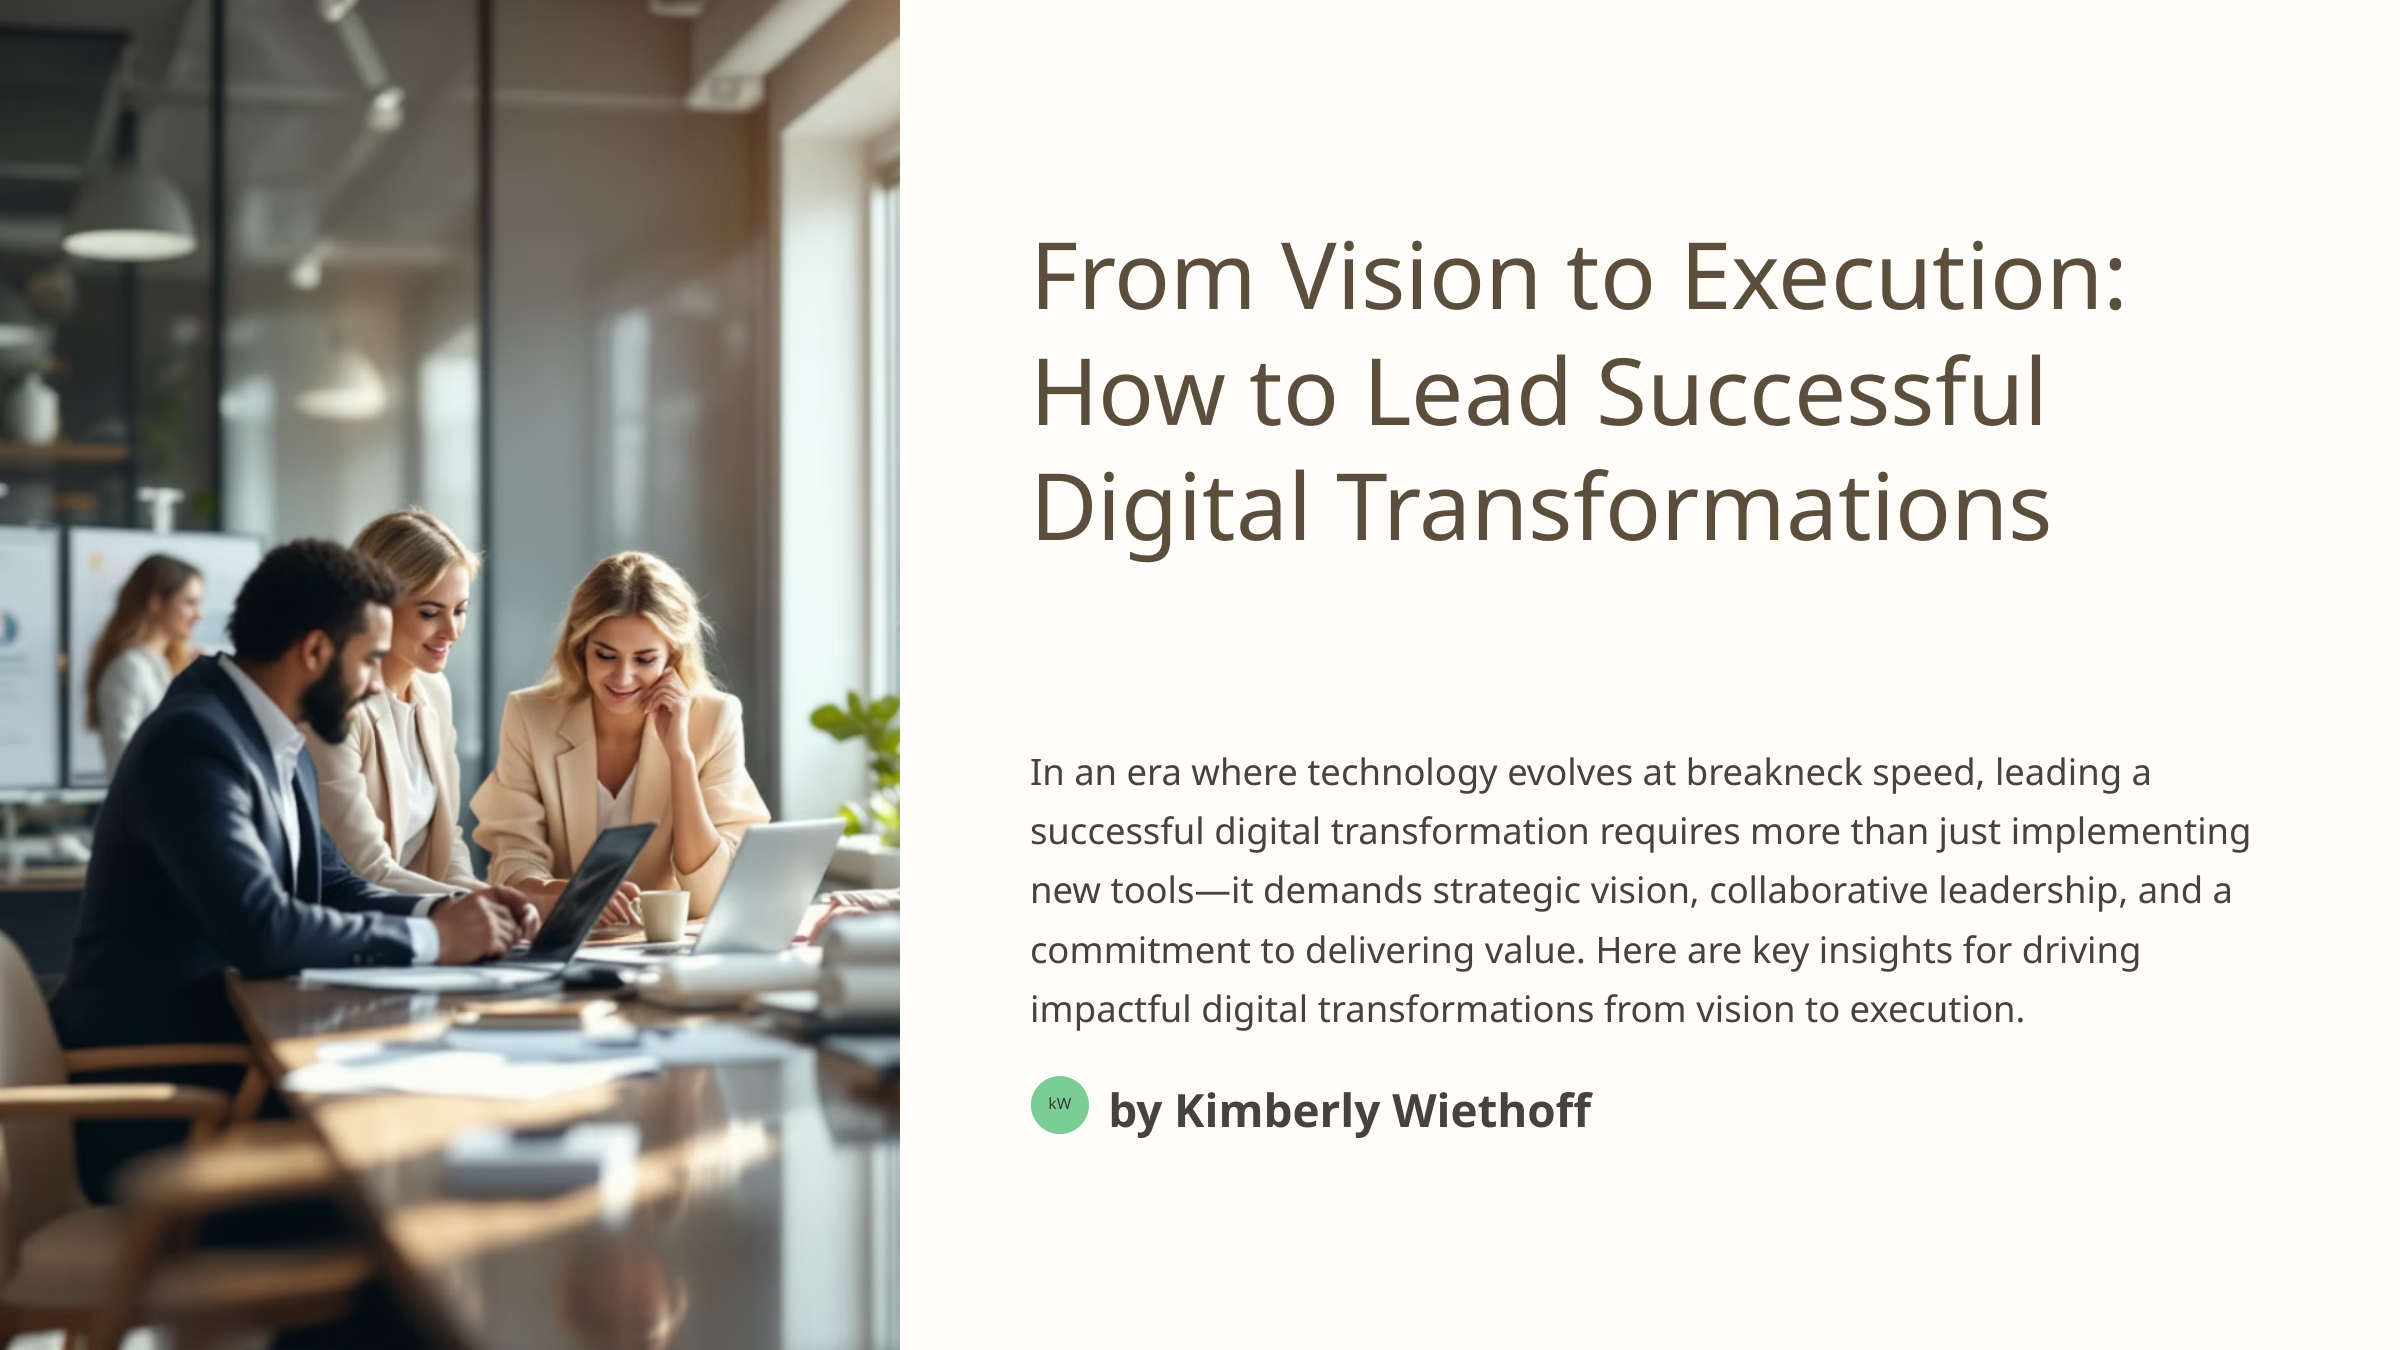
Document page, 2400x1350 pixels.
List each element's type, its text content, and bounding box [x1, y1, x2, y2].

text_box From Vision to Execution: How to Lead Successful Digital Transformations [1030, 212, 2270, 678]
text_box by Kimberly Wiethoff [1108, 1072, 1588, 1138]
text_box In an era where technology evolves at breakneck speed, leading a successful digital transformation requires more than just implementing new tools—it demands strategic vision, collaborative leadership, and a commitment to delivering value. Here are key insights for driving impactful digital transformations from vision to execution. [1030, 733, 2270, 1031]
picture [0, 0, 900, 1350]
text_box kW [1047, 1097, 1073, 1114]
text_box [1030, 1075, 1090, 1135]
